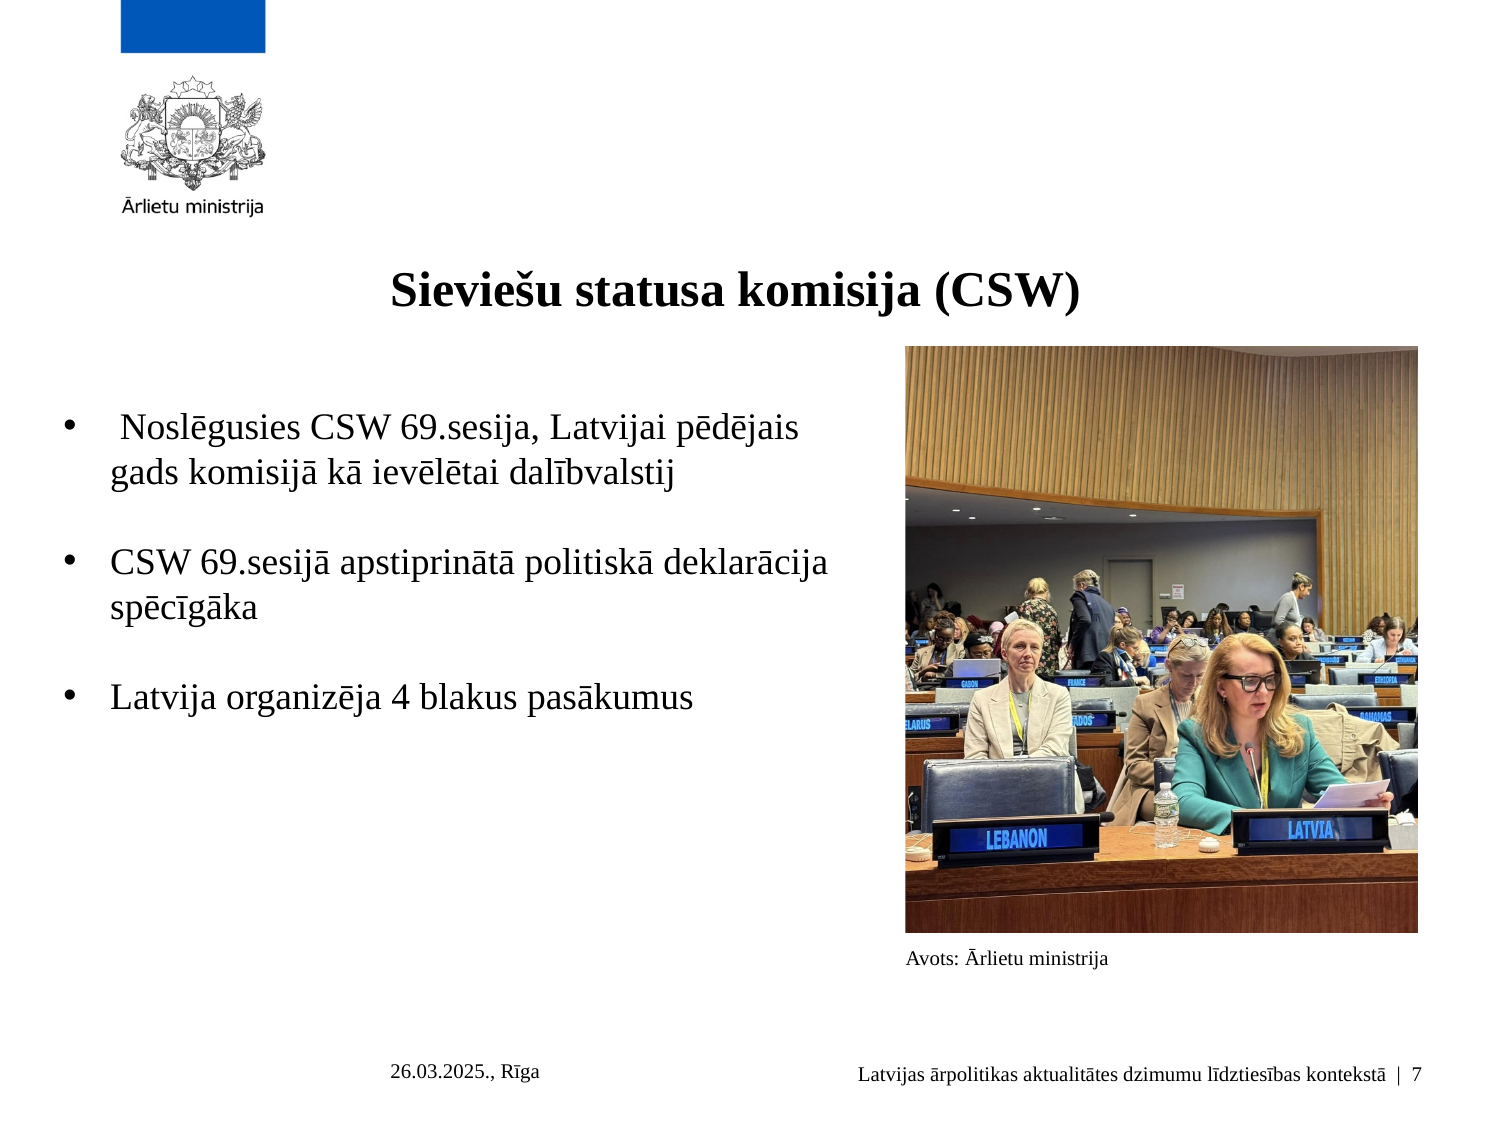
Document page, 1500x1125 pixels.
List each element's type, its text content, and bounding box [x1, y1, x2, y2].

text_box Noslēgusies CSW 69.sesija, Latvijai pēdējais gads komisijā kā ievēlētai dalībvalstij CSW 69.sesijā apstiprinātā politiskā deklarācija spēcīgāka Latvija organizēja 4 blakus pasākumus [48, 394, 875, 725]
title Sieviešu statusa komisija (CSW) [375, 167, 1413, 325]
picture [48, 0, 338, 322]
text_box Avots: Ārlietu ministrija [890, 936, 1404, 977]
slide_number Latvijas ārpolitikas aktualitātes dzimumu līdztiesības kontekstā | 7 [537, 1042, 1438, 1103]
picture [905, 346, 1419, 933]
text_box 26.03.2025., Rīga [375, 1040, 725, 1100]
